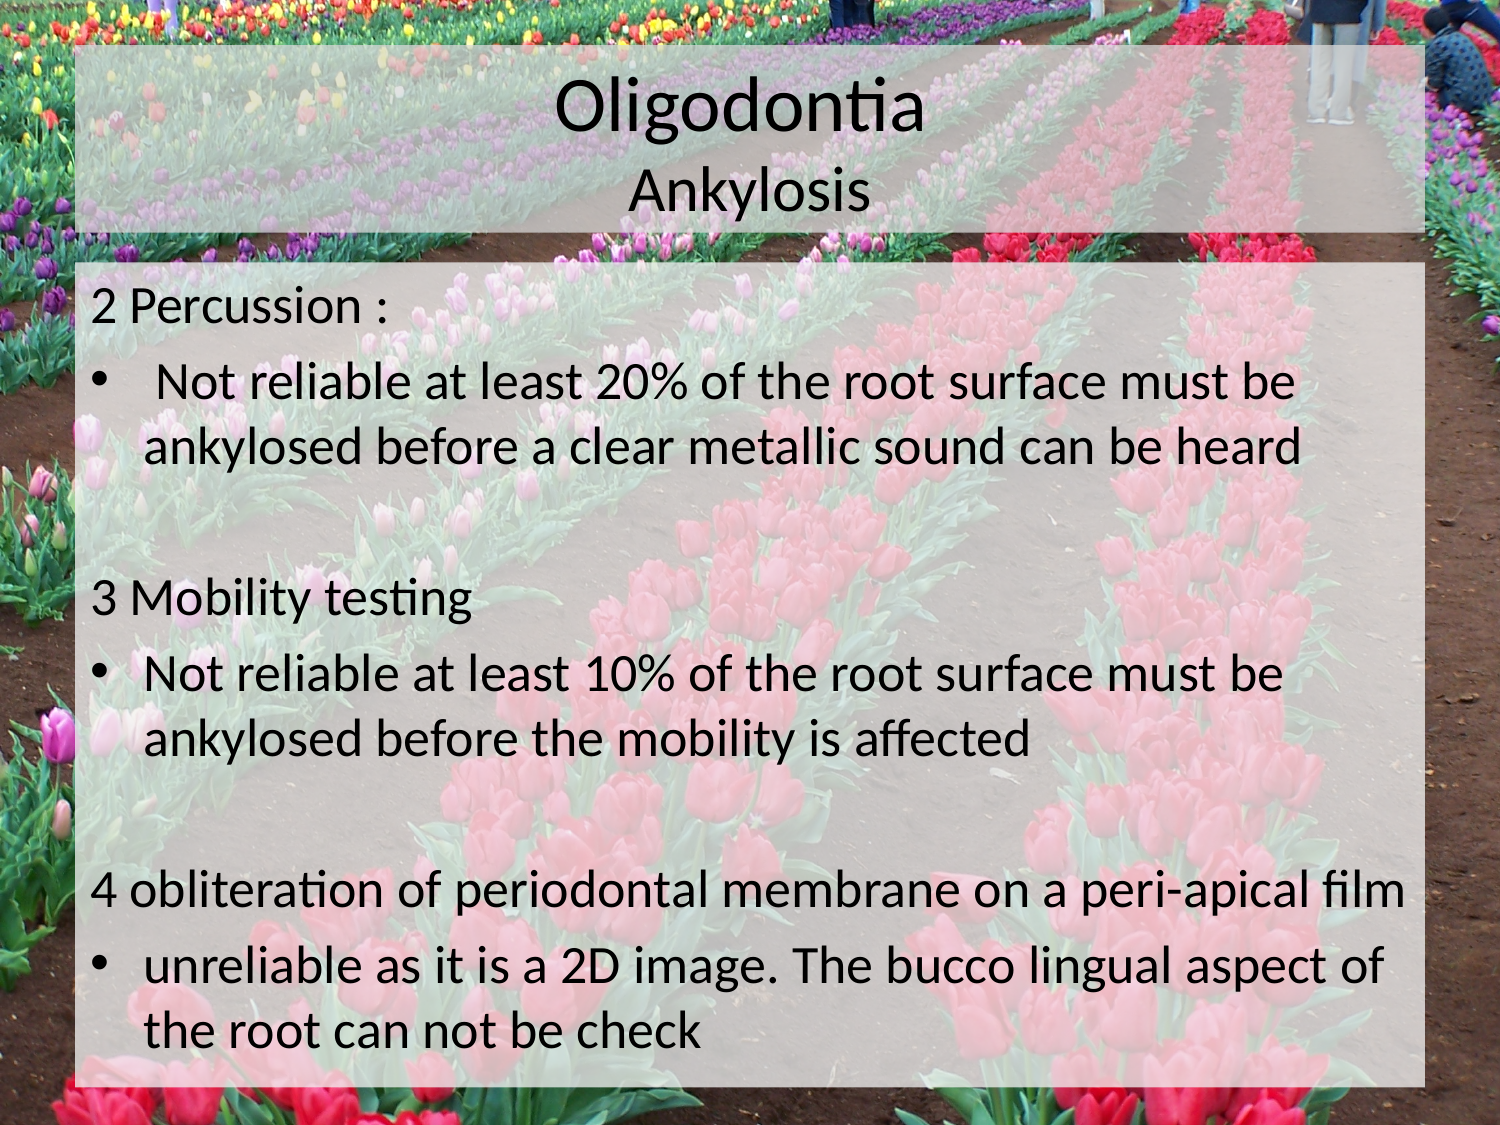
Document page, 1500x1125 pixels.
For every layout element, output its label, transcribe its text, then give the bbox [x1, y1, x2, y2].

list 2 Percussion : Not reliable at least 20% of the root surface must be ankylosed before a clear metallic sound can be heard 3 Mobility testing Not reliable at least 10% of the root surface must be ankylosed before the mobility is affected 4 obliteration of periodontal membrane on a peri-apical film unreliable as it is a 2D image. The bucco lingual aspect of the root can not be check [75, 262, 1425, 1088]
picture [0, 0, 1500, 1125]
title Oligodontia Ankylosis [75, 45, 1425, 233]
